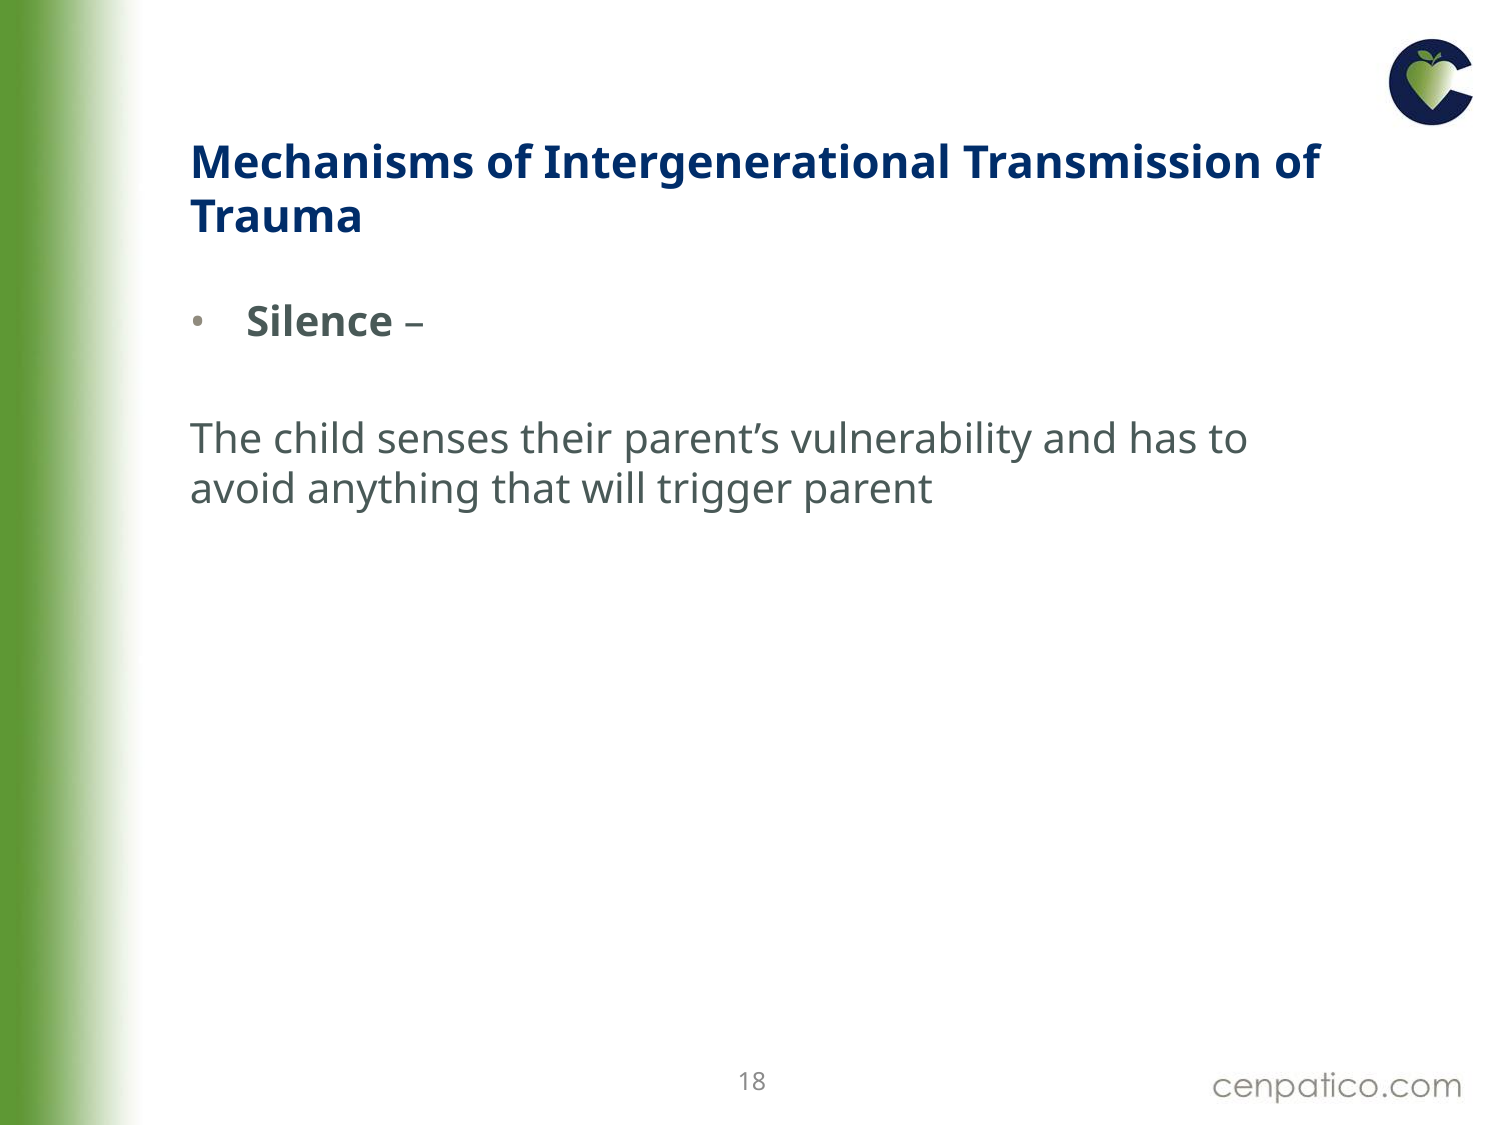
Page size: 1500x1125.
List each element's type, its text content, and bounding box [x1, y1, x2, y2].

slide_number 18 [718, 1052, 782, 1113]
picture [0, 0, 1500, 1125]
list Silence – The child senses their parent’s vulnerability and has to avoid anything that will trigger parent [174, 287, 1363, 1005]
title Mechanisms of Intergenerational Transmission of Trauma [174, 125, 1350, 250]
